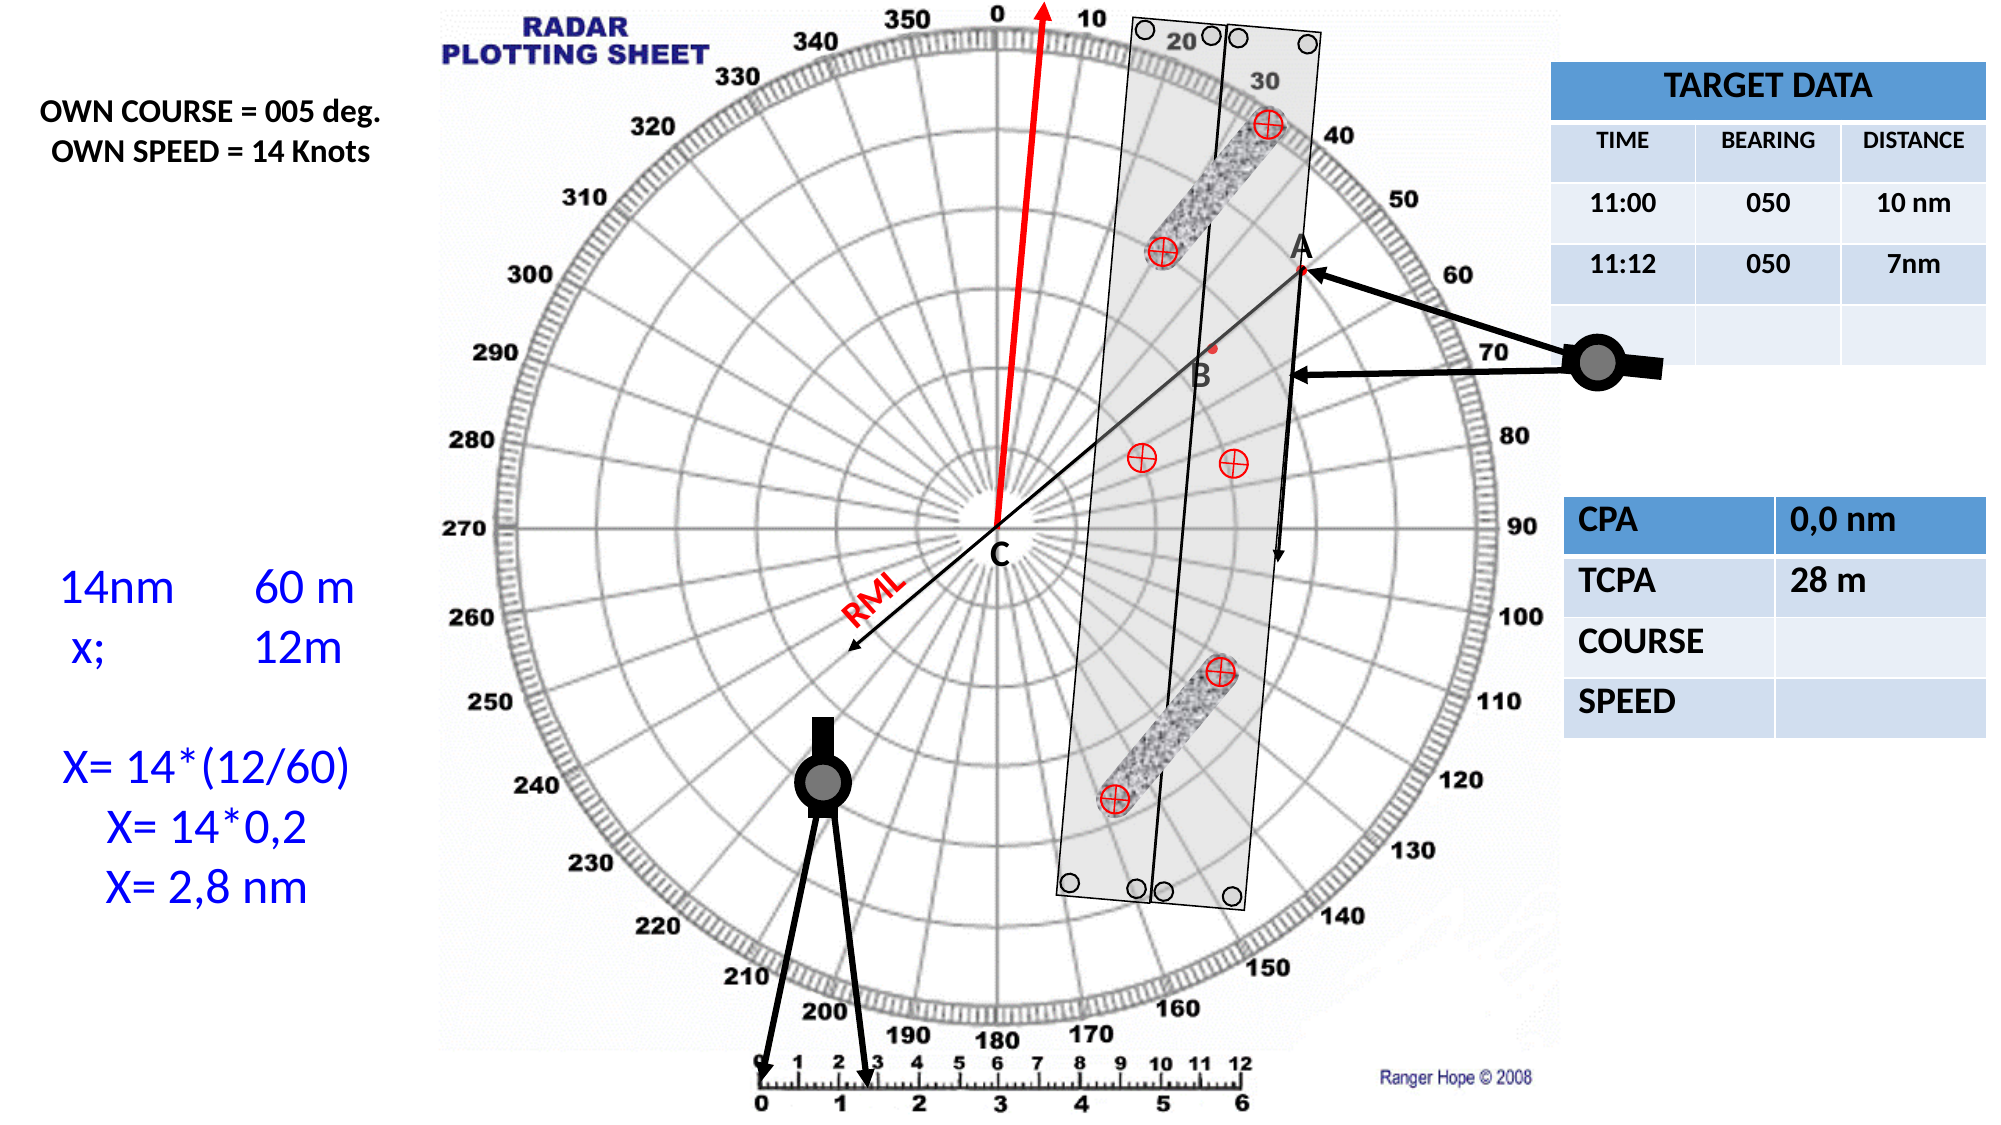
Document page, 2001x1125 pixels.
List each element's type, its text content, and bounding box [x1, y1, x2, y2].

table_cell TIME [1564, 125, 1695, 182]
table_cell SPEED [1564, 679, 1774, 738]
table_cell BEARING [1696, 125, 1840, 182]
table_cell 050 [1696, 184, 1840, 243]
table_cell 10 nm [1842, 184, 1986, 243]
table_header CPA [1630, 497, 1774, 554]
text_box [996, 1, 1045, 266]
table_cell 7nm [1842, 245, 1986, 304]
text_box 14nm 60 m x; 12m X= 14*(12/60) X= 14*0,2 X= 2,8 nm [0, 546, 436, 922]
picture [436, 1, 1564, 1124]
table_cell [1776, 618, 1986, 677]
table_cell [1696, 306, 1840, 365]
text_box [1277, 270, 1302, 563]
picture [1045, 1, 1564, 369]
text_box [848, 266, 1305, 369]
table_header TARGET DATA [1564, 62, 1986, 120]
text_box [761, 718, 868, 1089]
table_cell 28 m [1776, 559, 1986, 617]
table_cell [1776, 679, 1986, 738]
table_cell 050 [1696, 245, 1840, 304]
table_cell 11:00 [1564, 184, 1695, 243]
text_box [1425, 156, 1532, 527]
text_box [747, 369, 1277, 558]
table_cell [1564, 306, 1695, 365]
table_cell [1842, 306, 1986, 365]
table_cell TCPA [1564, 559, 1774, 617]
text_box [848, 558, 1305, 652]
table_cell DISTANCE [1842, 125, 1986, 182]
text_box OWN COURSE = 005 deg. OWN SPEED = 14 Knots [24, 81, 398, 177]
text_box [1302, 369, 1630, 558]
table_header 0,0 nm [1776, 497, 1986, 554]
table_cell 11:12 [1564, 245, 1695, 304]
table_cell COURSE [1564, 618, 1774, 677]
